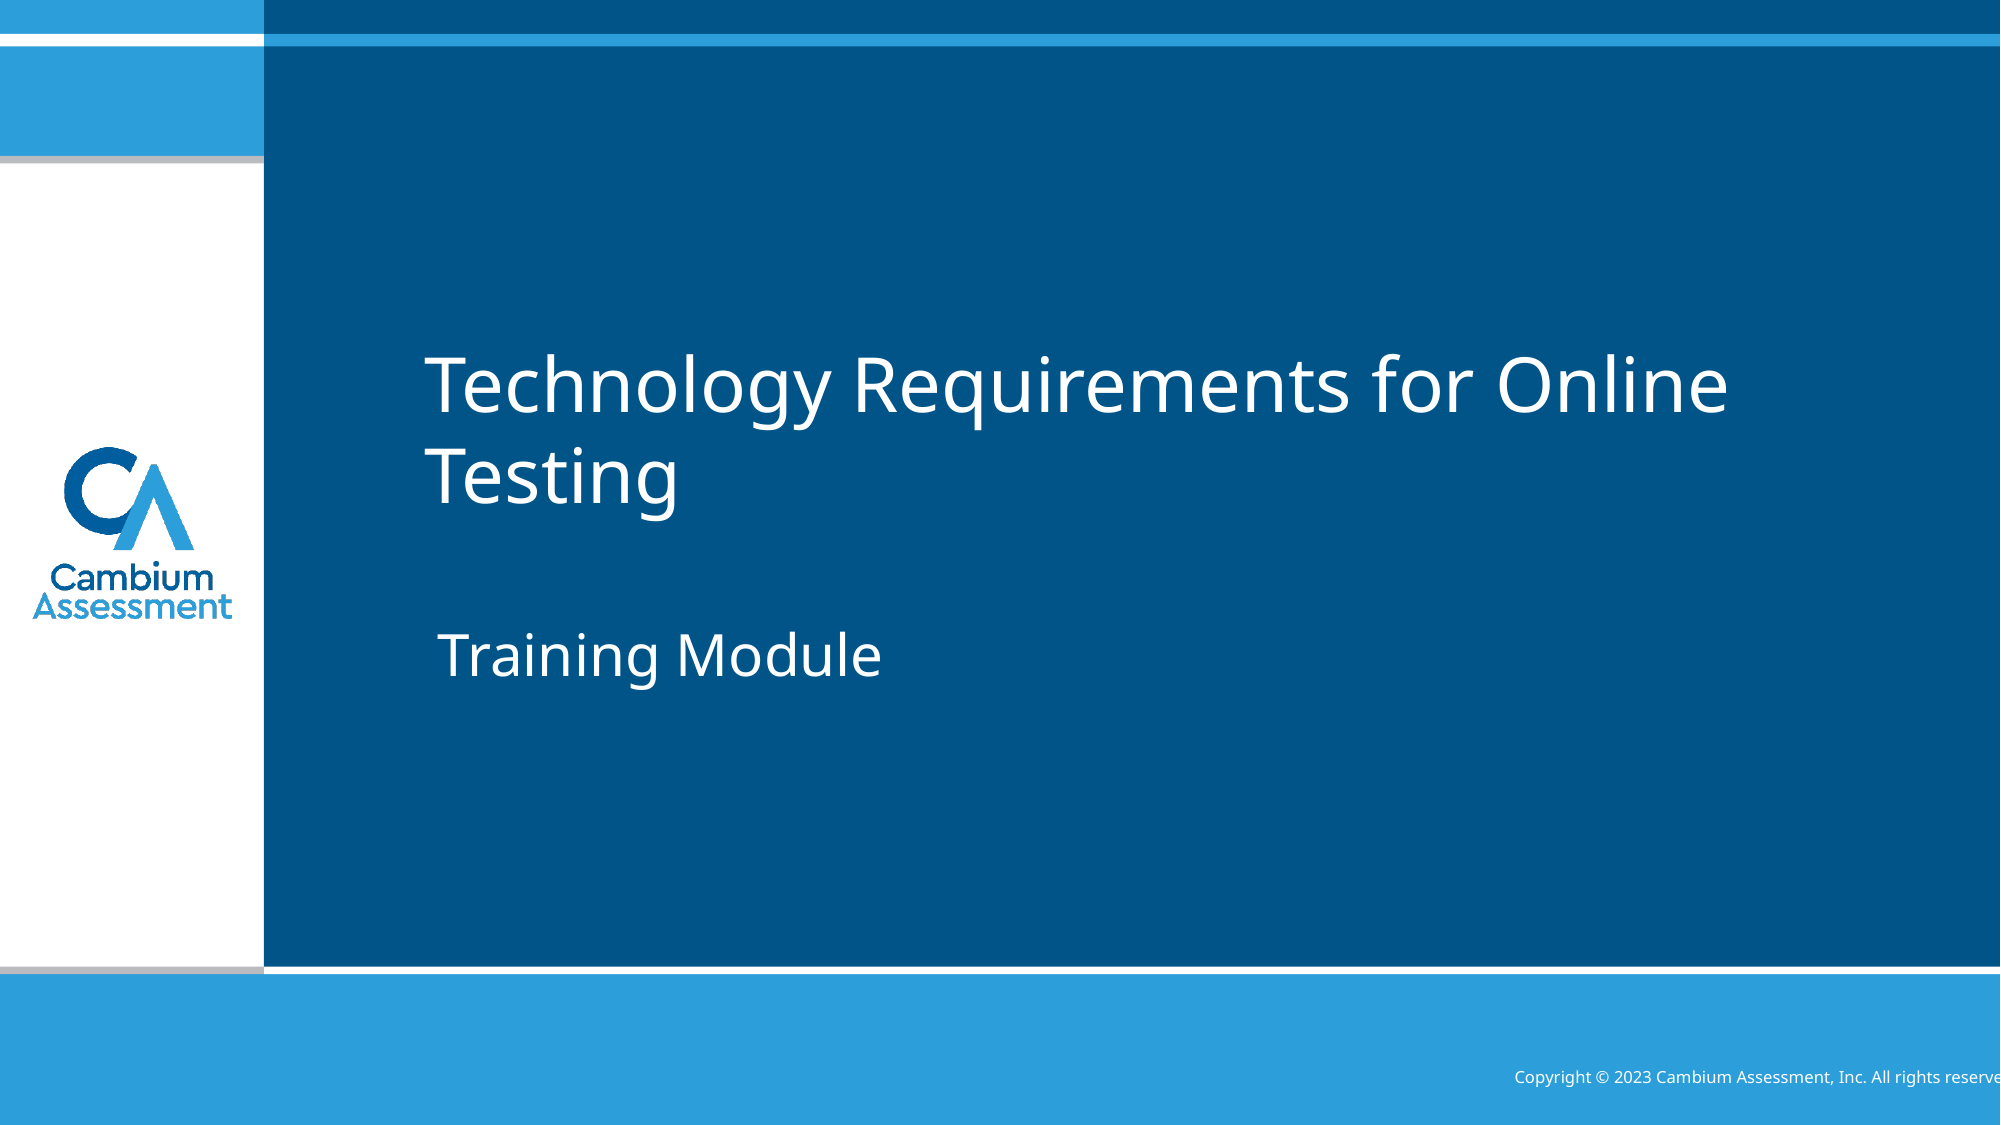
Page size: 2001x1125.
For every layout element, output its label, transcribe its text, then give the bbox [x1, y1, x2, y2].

text_box Copyright © 2023 Cambium Assessment, Inc. All rights reserved. [1499, 1059, 2000, 1095]
picture [32, 447, 232, 619]
title Technology Requirements for Online Testing [424, 336, 1826, 521]
subtitle Training Module [437, 604, 1839, 689]
